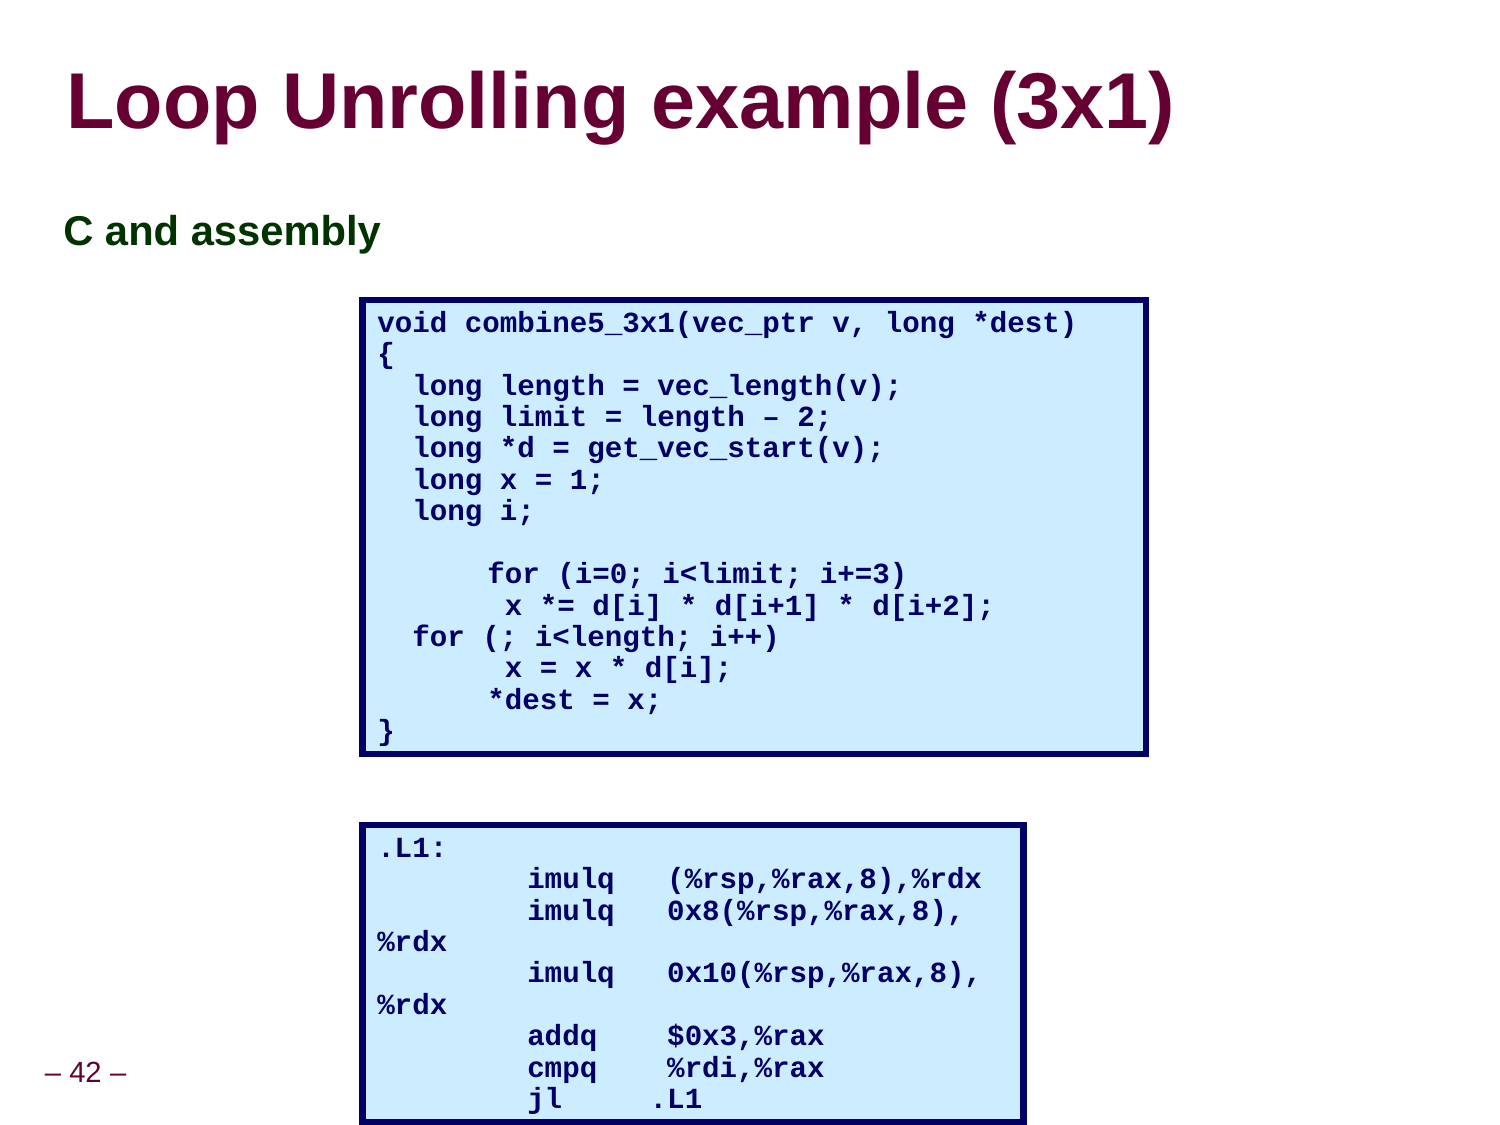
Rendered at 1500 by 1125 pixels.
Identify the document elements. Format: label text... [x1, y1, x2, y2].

list C and assembly [47, 199, 1410, 1057]
text_box void combine5_3x1(vec_ptr v, long *dest) { long length = vec_length(v); long limit = length – 2; long *d = get_vec_start(v); long x = 1; long i; for (i=0; i<limit; i+=3) x *= d[i] * d[i+1] * d[i+2]; for (; i<length; i++) x = x * d[i]; *dest = x; } [362, 299, 1147, 755]
text_box .L1: imulq (%rsp,%rax,8),%rdx imulq 0x8(%rsp,%rax,8),%rdx imulq 0x10(%rsp,%rax,8),%rdx addq $0x3,%rax cmpq %rdi,%rax jl .L1 [362, 824, 1024, 1123]
title Loop Unrolling example (3x1) [66, 40, 1496, 168]
